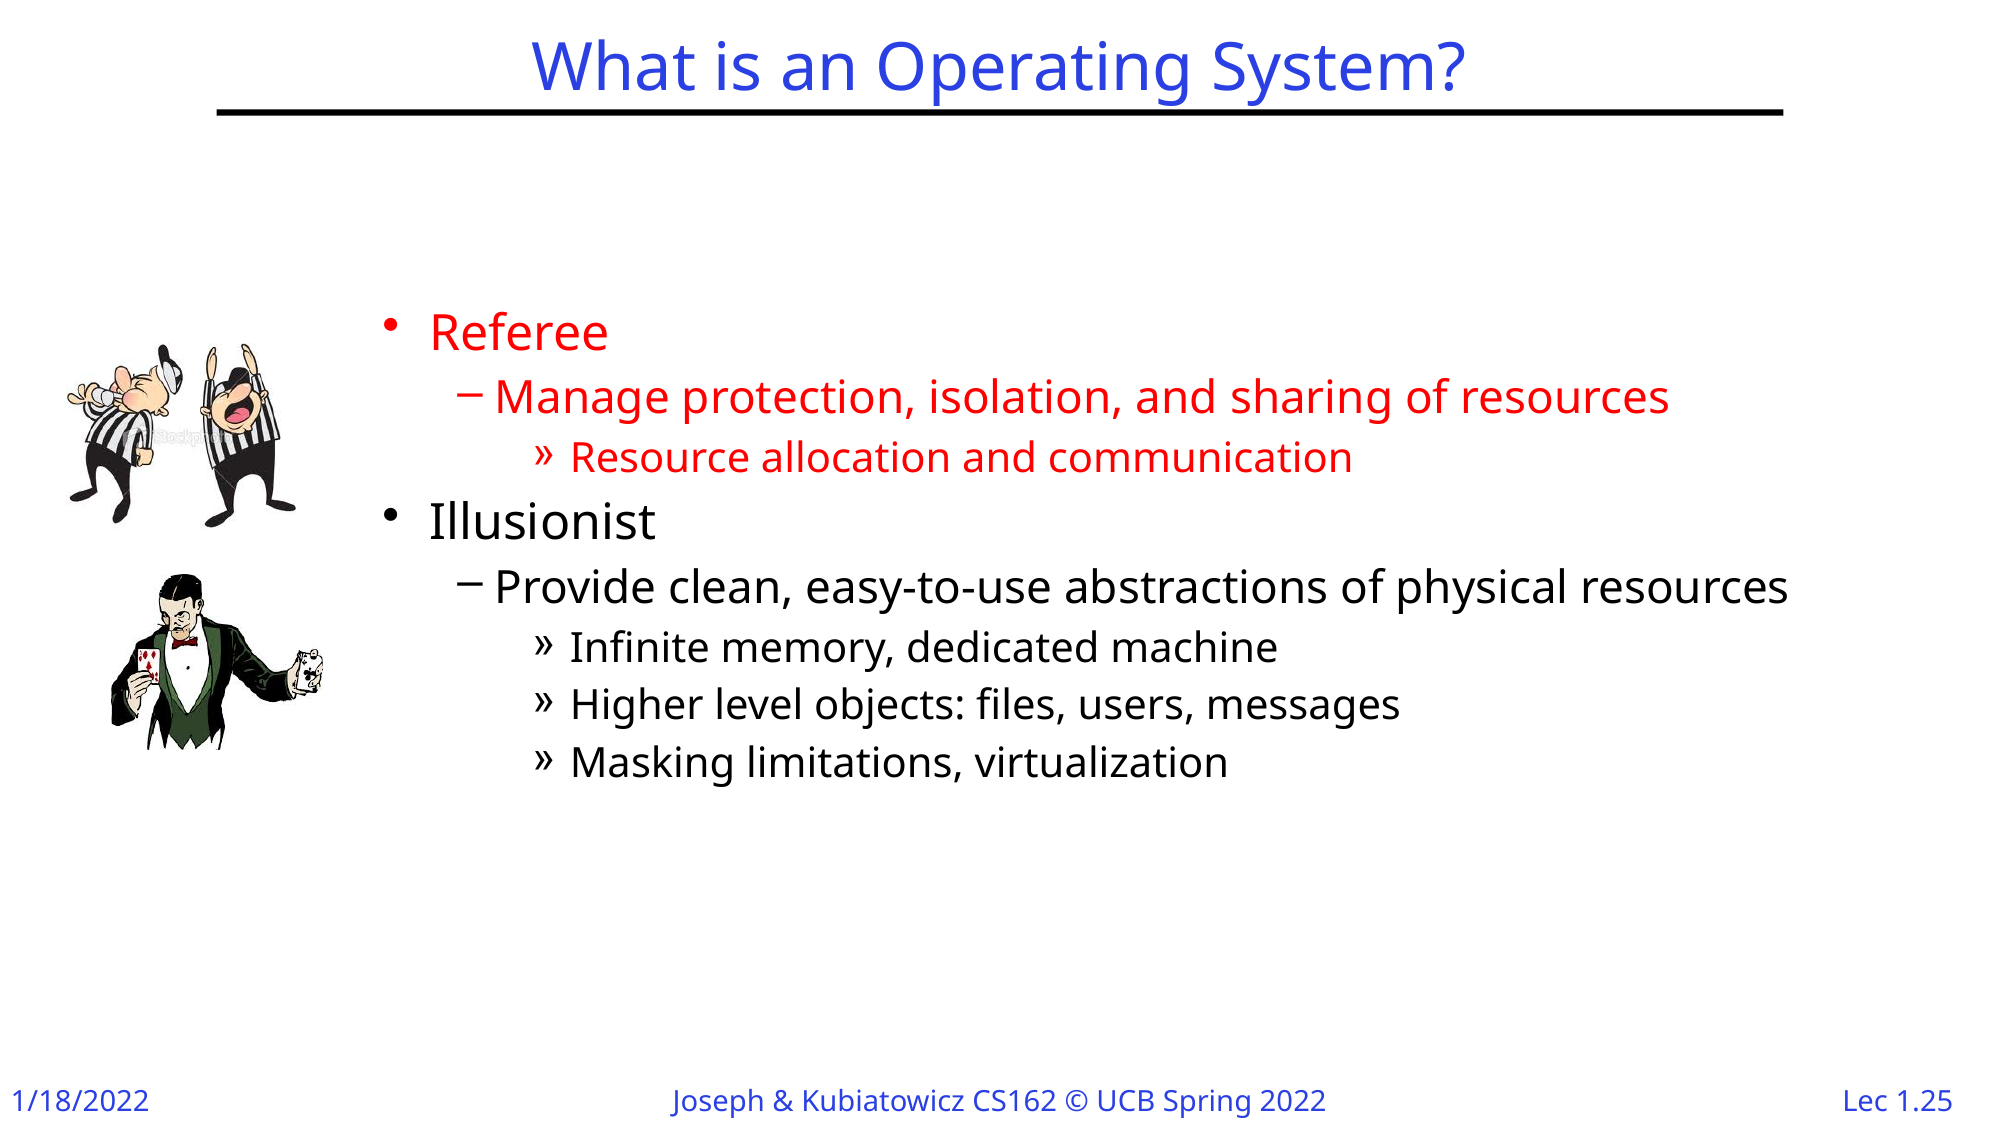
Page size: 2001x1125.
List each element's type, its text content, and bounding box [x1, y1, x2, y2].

list Referee Manage protection, isolation, and sharing of resources Resource allocation and communication Illusionist Provide clean, easy-to-use abstractions of physical resources Infinite memory, dedicated machine Higher level objects: files, users, messages Masking limitations, virtualization [367, 299, 1863, 1014]
picture [110, 574, 324, 750]
picture [66, 342, 299, 529]
title What is an Operating System? [216, 24, 1784, 113]
